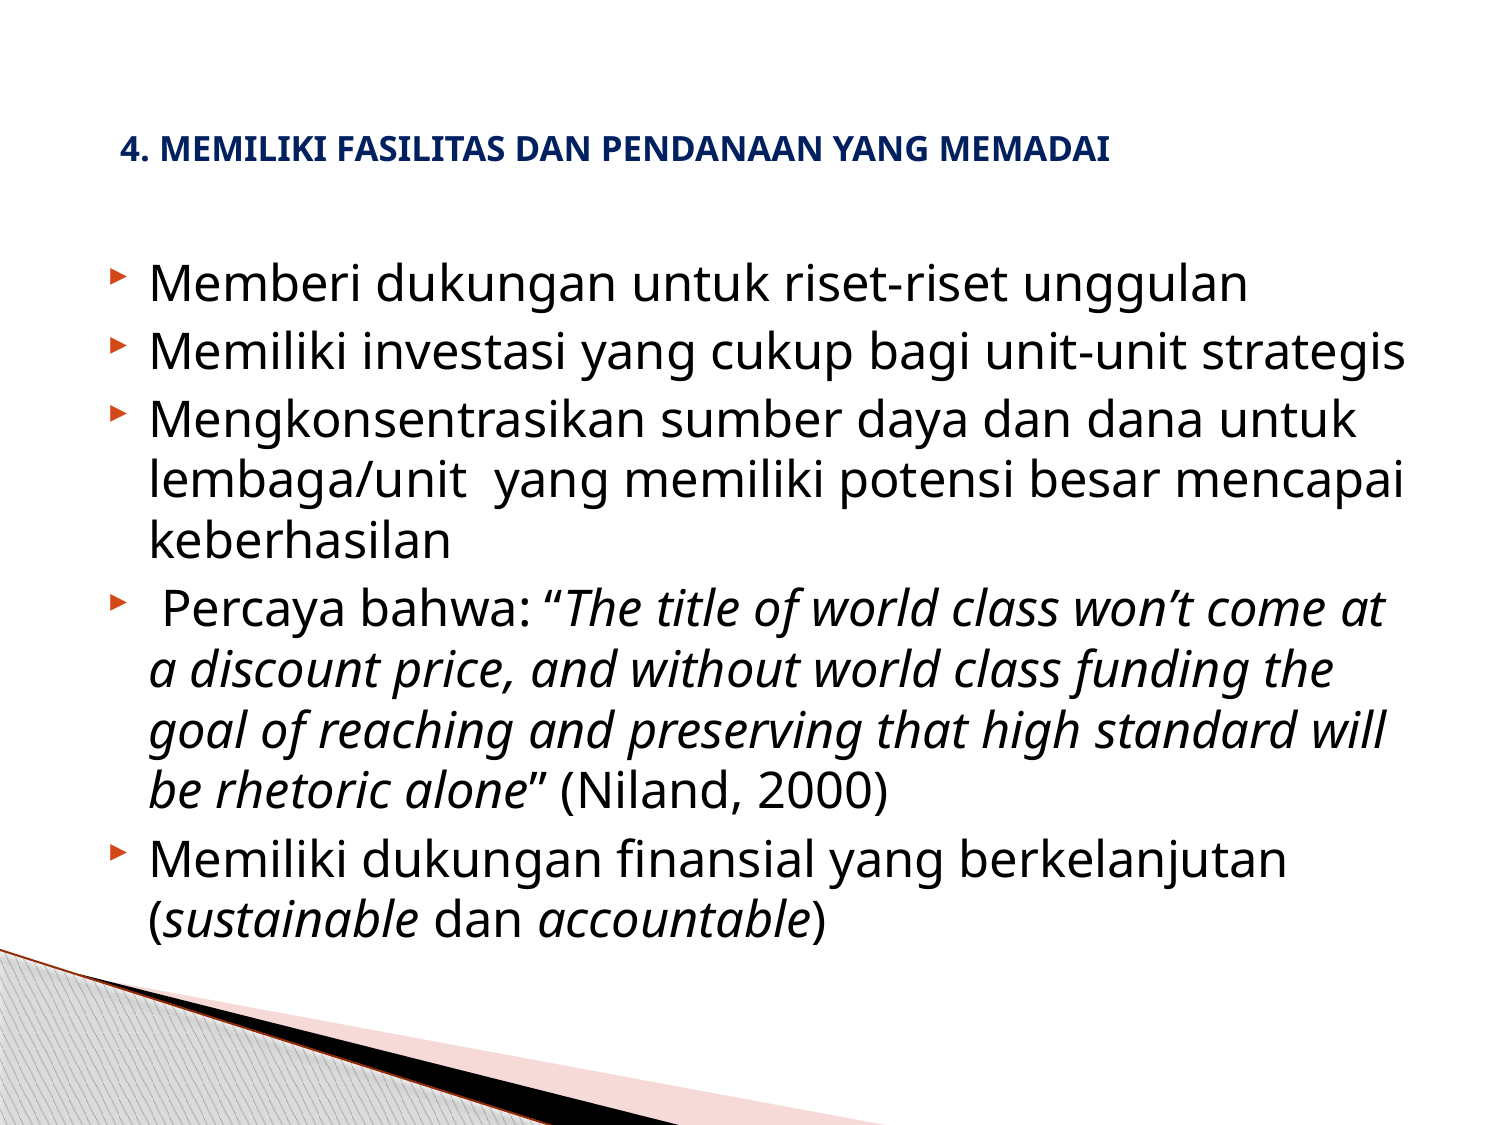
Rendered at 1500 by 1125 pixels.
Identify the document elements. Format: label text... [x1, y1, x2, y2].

list Memberi dukungan untuk riset-riset unggulan Memiliki investasi yang cukup bagi unit-unit strategis Mengkonsentrasikan sumber daya dan dana untuk lembaga/unit yang memiliki potensi besar mencapai keberhasilan Percaya bahwa: “The title of world class won’t come at a discount price, and without world class funding the goal of reaching and preserving that high standard will be rhetoric alone” (Niland, 2000) Memiliki dukungan finansial yang berkelanjutan (sustainable dan accountable) [75, 243, 1425, 986]
title 4. MEMILIKI FASILITAS DAN PENDANAAN YANG MEMADAI [105, 35, 1395, 233]
